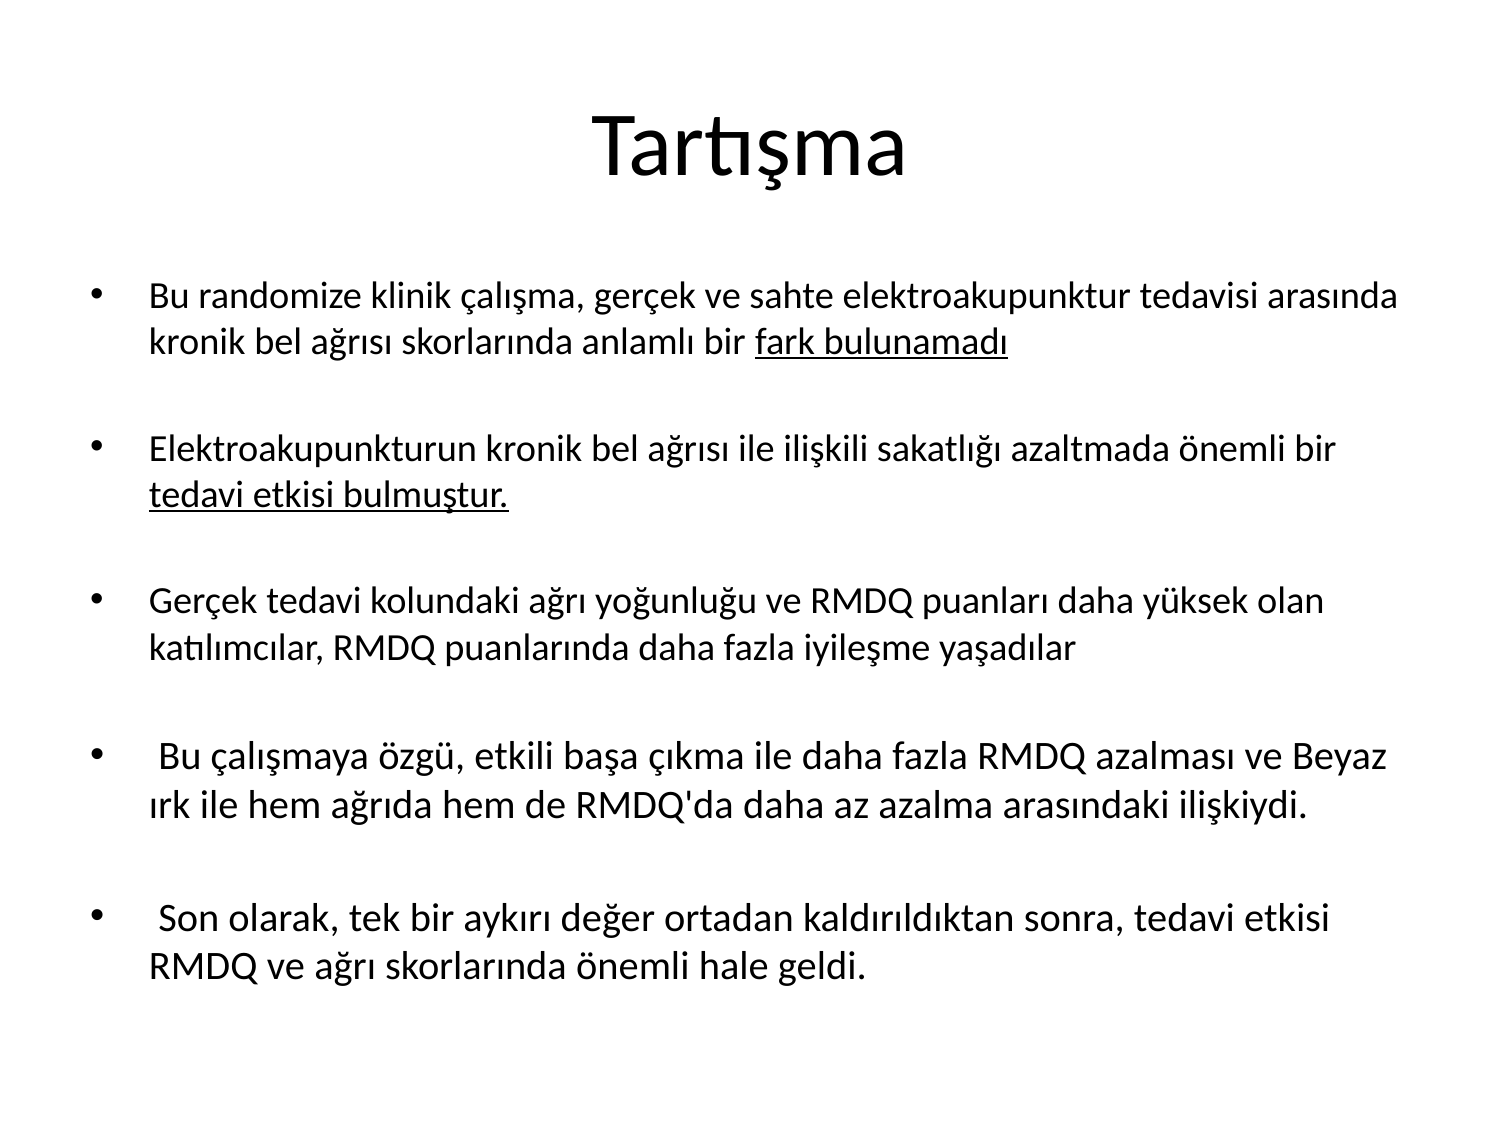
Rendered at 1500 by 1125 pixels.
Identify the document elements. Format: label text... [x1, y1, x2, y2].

list Bu randomize klinik çalışma, gerçek ve sahte elektroakupunktur tedavisi arasında kronik bel ağrısı skorlarında anlamlı bir fark bulunamadı Elektroakupunkturun kronik bel ağrısı ile ilişkili sakatlığı azaltmada önemli bir tedavi etkisi bulmuştur. Gerçek tedavi kolundaki ağrı yoğunluğu ve RMDQ puanları daha yüksek olan katılımcılar, RMDQ puanlarında daha fazla iyileşme yaşadılar Bu çalışmaya özgü, etkili başa çıkma ile daha fazla RMDQ azalması ve Beyaz ırk ile hem ağrıda hem de RMDQ'da daha az azalma arasındaki ilişkiydi. Son olarak, tek bir aykırı değer ortadan kaldırıldıktan sonra, tedavi etkisi RMDQ ve ağrı skorlarında önemli hale geldi. [75, 262, 1425, 1005]
text_box [374, 486, 1125, 548]
title Tartışma [75, 45, 1425, 233]
